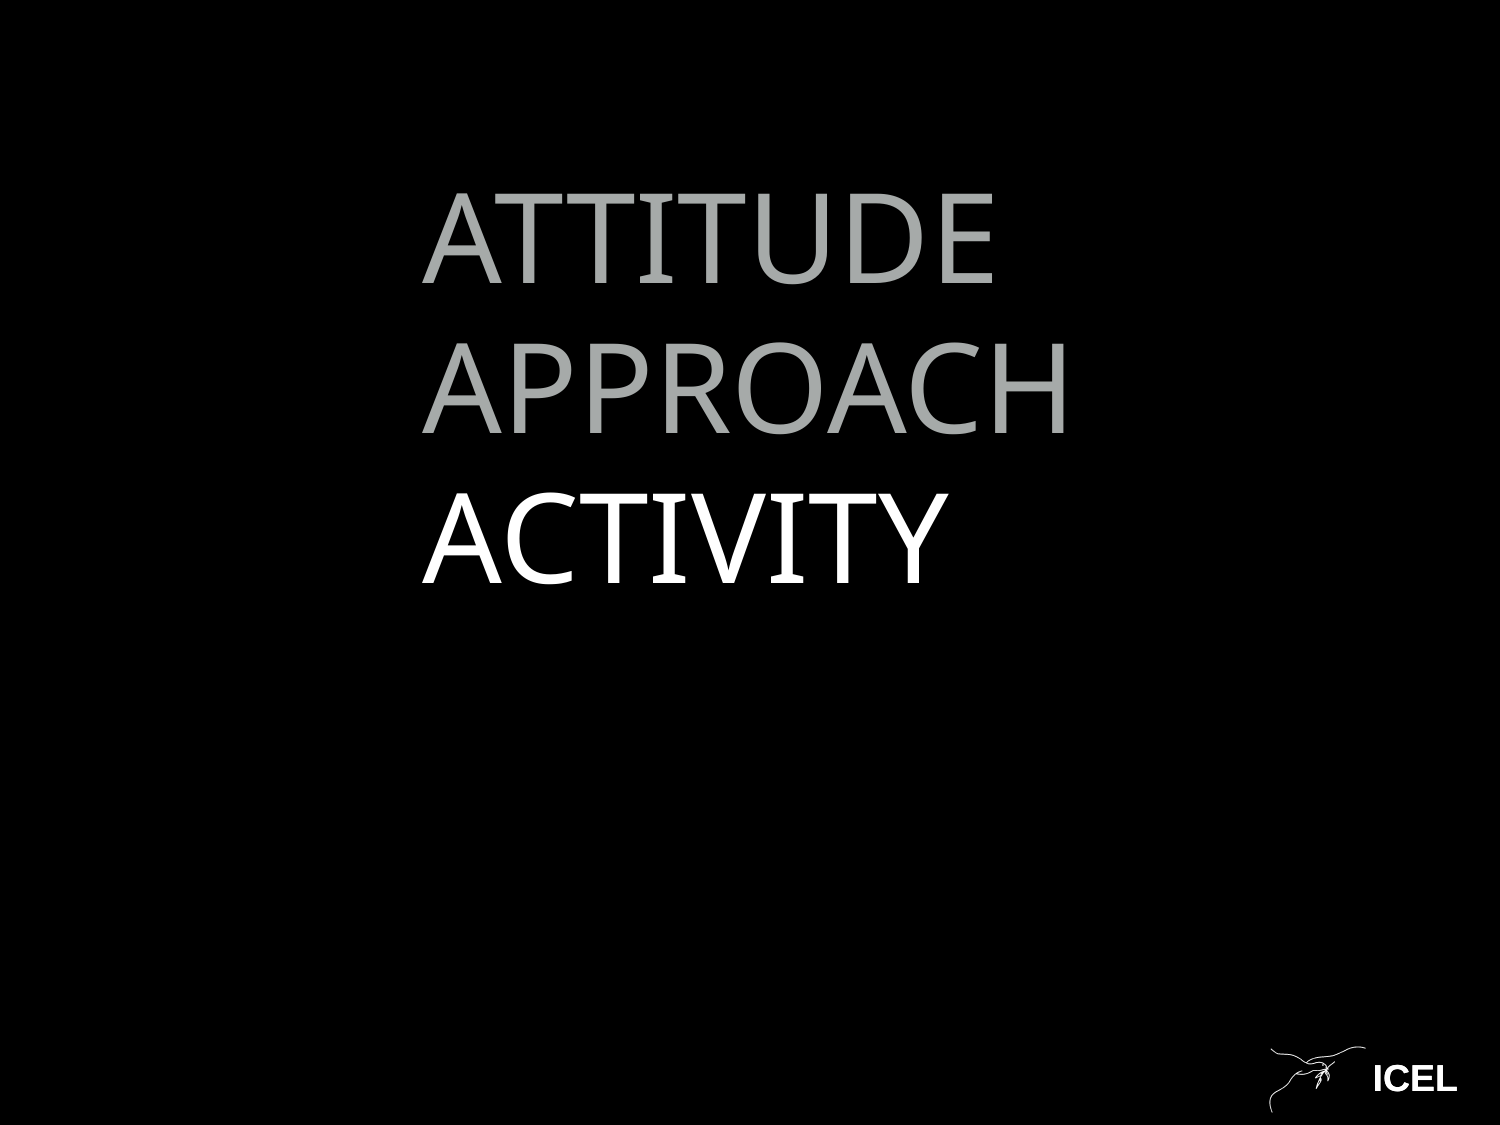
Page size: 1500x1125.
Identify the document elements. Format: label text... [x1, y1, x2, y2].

picture [1269, 1046, 1366, 1113]
text_box ATTITUDE APPROACH ACTIVITY [407, 149, 1092, 617]
text_box ICEL [1372, 1045, 1486, 1108]
